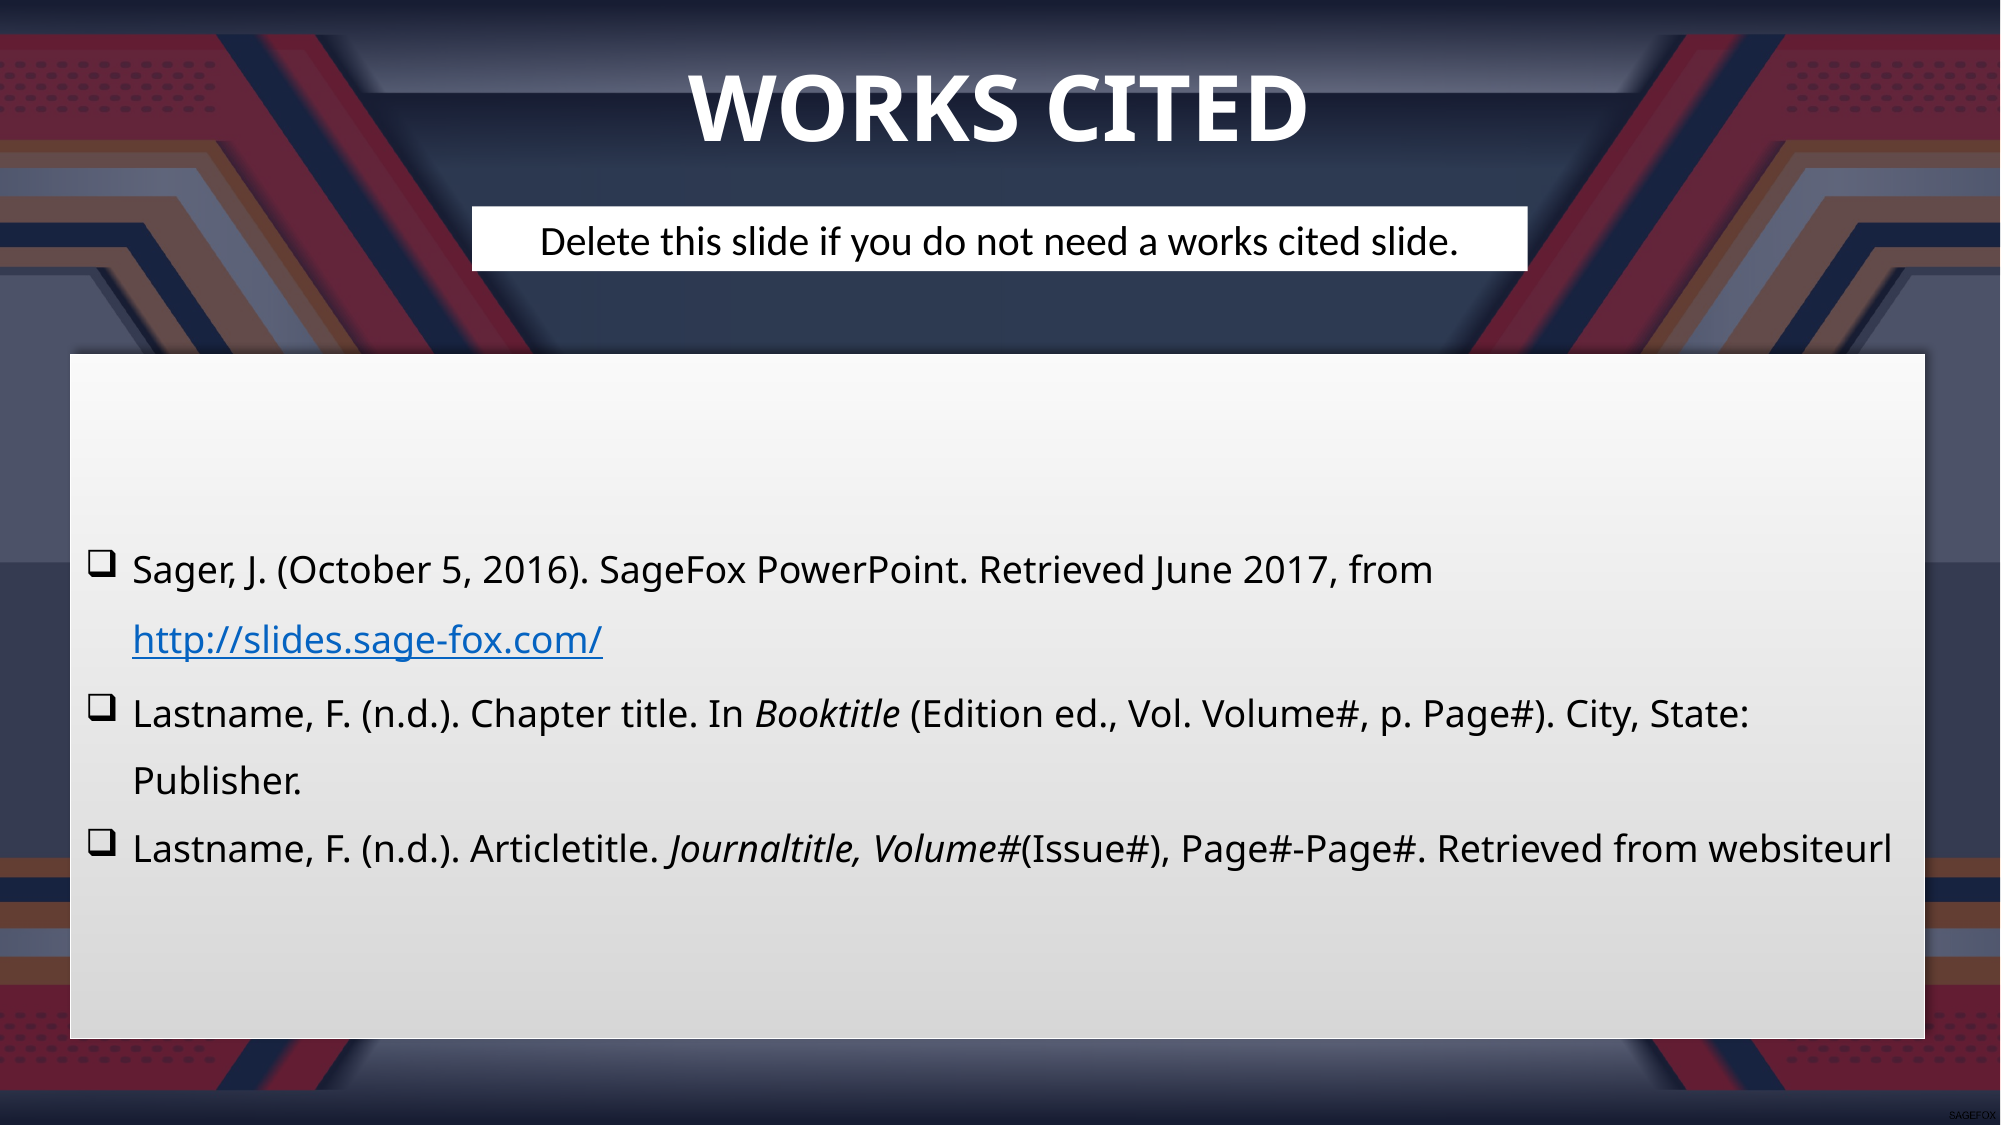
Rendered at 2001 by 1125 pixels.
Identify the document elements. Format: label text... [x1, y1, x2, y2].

text_box Delete this slide if you do not need a works cited slide. [472, 206, 1528, 272]
text_box WORKS CITED [548, 42, 1452, 167]
picture [1925, 0, 2001, 1125]
text_box Sager, J. (October 5, 2016). SageFox PowerPoint. Retrieved June 2017, from http://slides.sage-fox.com/ Lastname, F. (n.d.). Chapter title. In Booktitle (Edition ed., Vol. Volume#, p. Page#). City, State: Publisher. Lastname, F. (n.d.). Articletitle. Journaltitle, Volume#(Issue#), Page#-Page#. Retrieved from websiteurl [70, 354, 1925, 1039]
